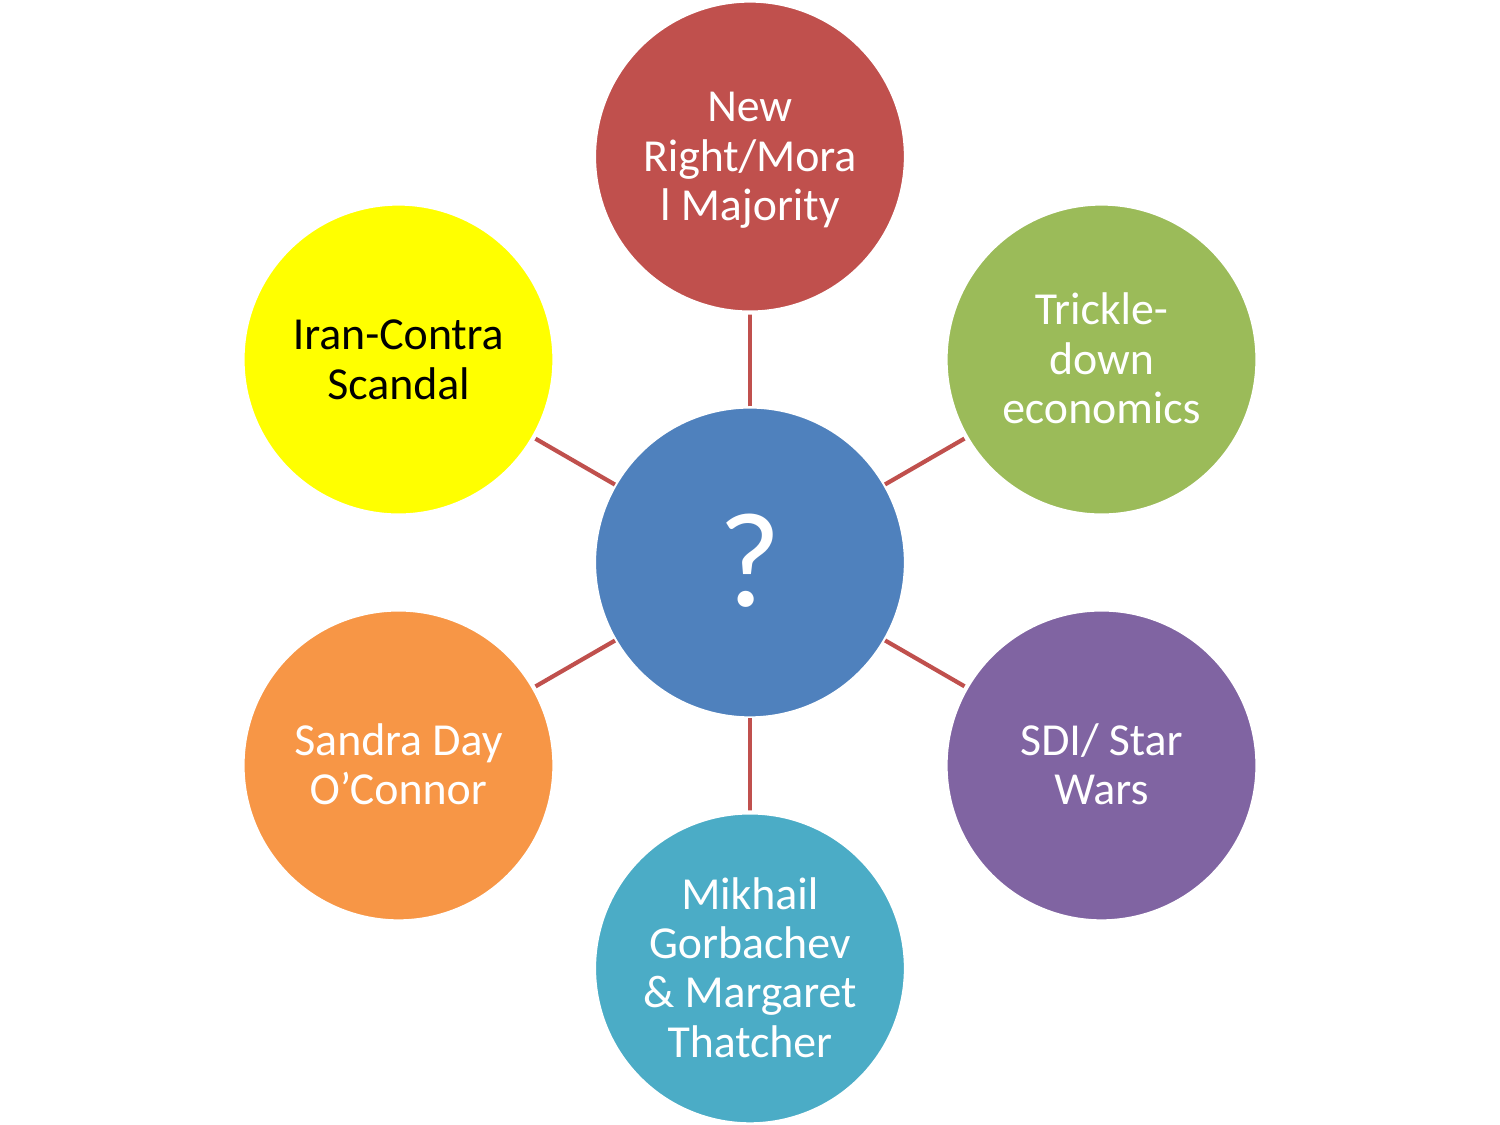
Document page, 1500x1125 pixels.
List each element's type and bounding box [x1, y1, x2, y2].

text_box [0, 0, 1500, 1125]
